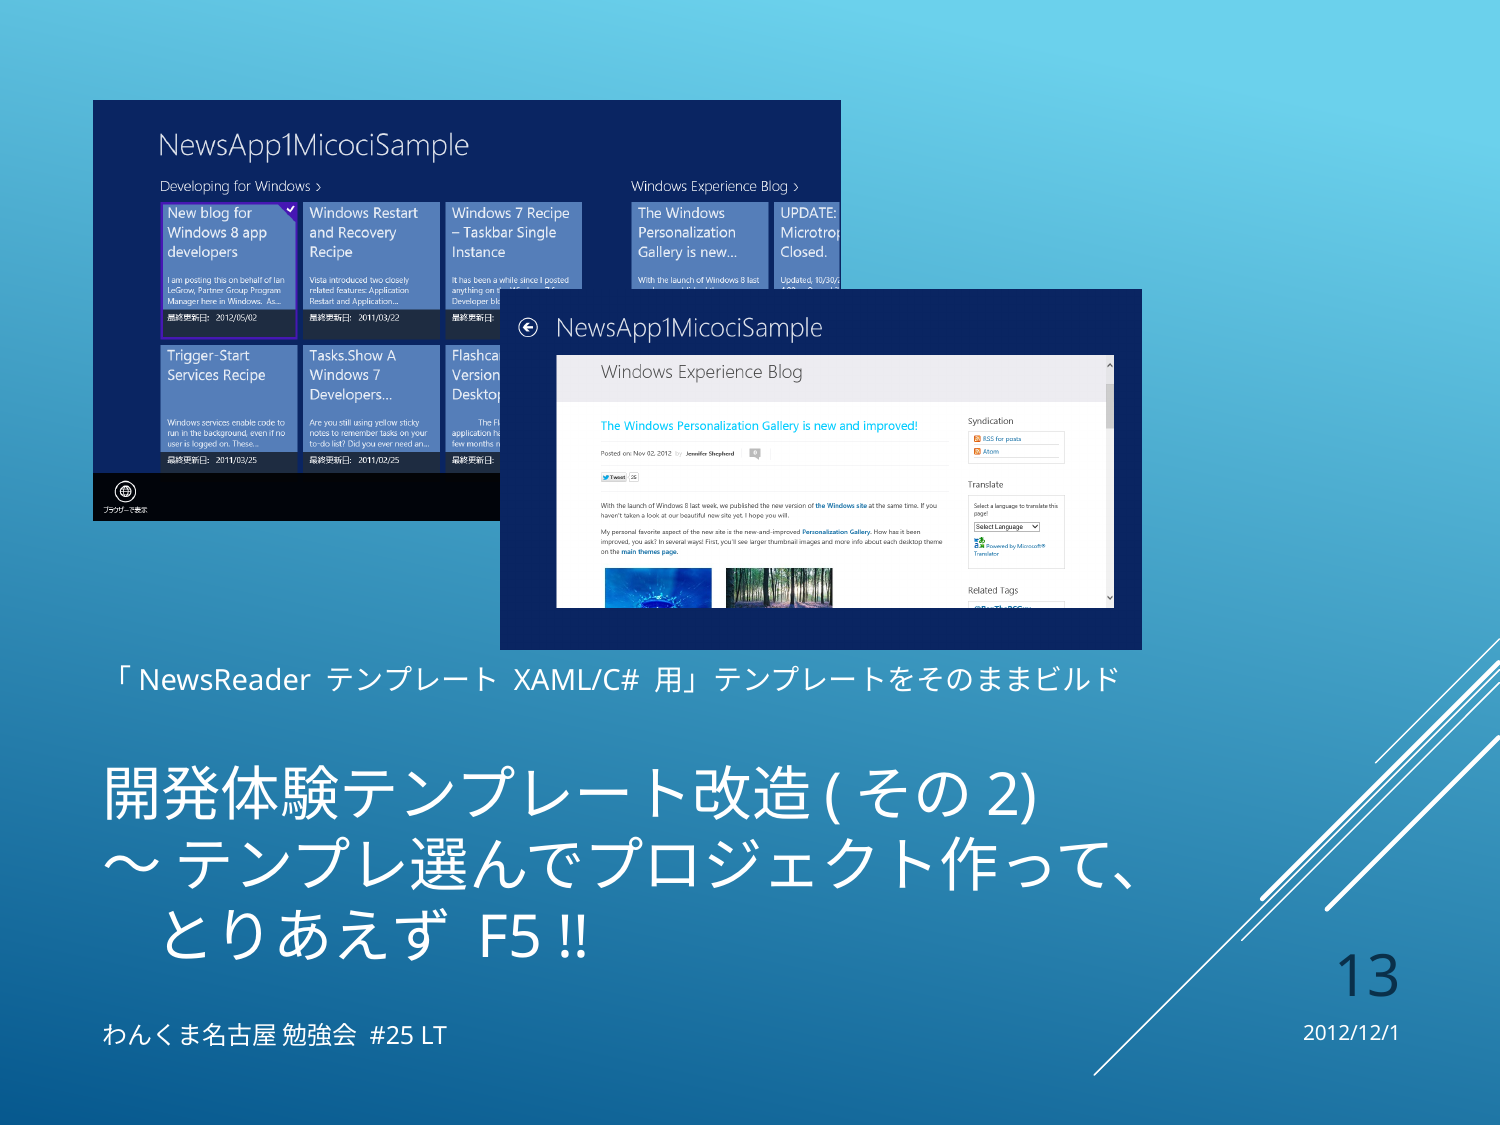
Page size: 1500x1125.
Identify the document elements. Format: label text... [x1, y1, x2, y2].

title 開発体験テンプレート改造(その2) ～ テンプレ選んでプロジェクト作って、 とりあえず F5 !! [87, 737, 1206, 988]
footer わんくま名古屋 勉強会 #25 LT [87, 1012, 1041, 1073]
picture [93, 100, 1142, 650]
text_box 「NewsReader テンプレート XAML/C# 用」テンプレートをそのままビルド [87, 653, 1289, 704]
slide_number 13 [1275, 915, 1416, 1025]
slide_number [1218, 1012, 1416, 1073]
